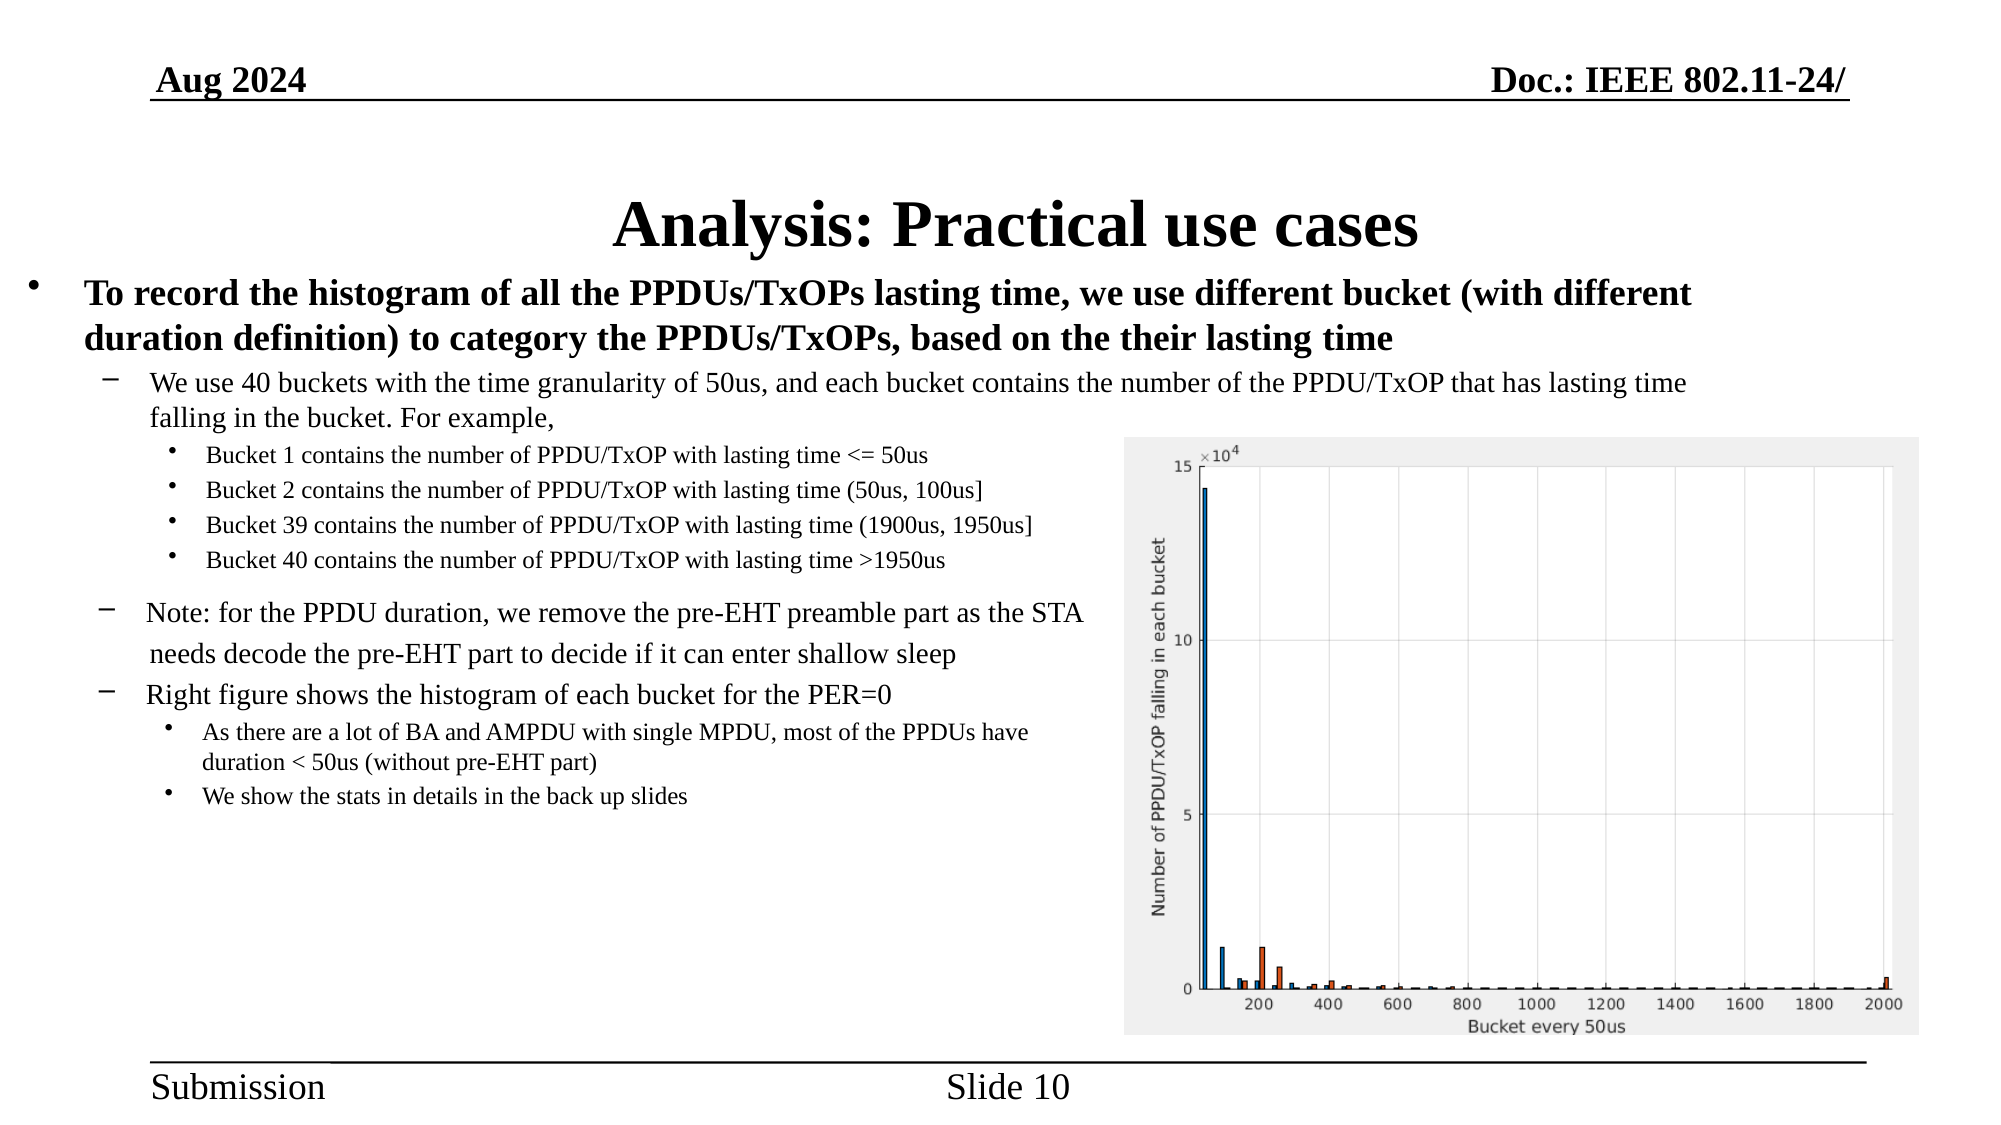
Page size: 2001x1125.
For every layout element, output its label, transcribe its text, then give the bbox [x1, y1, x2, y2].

slide_number Slide 10 [942, 1061, 1075, 1108]
list To record the histogram of all the PPDUs/TxOPs lasting time, we use different bucket (with different duration definition) to category the PPDUs/TxOPs, based on the their lasting time We use 40 buckets with the time granularity of 50us, and each bucket contains the number of the PPDU/TxOP that has lasting time falling in the bucket. For example, Bucket 1 contains the number of PPDU/TxOP with lasting time <= 50us Bucket 2 contains the number of PPDU/TxOP with lasting time (50us, 100us] Bucket 39 contains the number of PPDU/TxOP with lasting time (1900us, 1950us] Bucket 40 contains the number of PPDU/TxOP with lasting time >1950us [12, 259, 1746, 411]
title Analysis: Practical use cases [149, 144, 1884, 296]
picture [1124, 437, 1919, 1035]
text_box Note: for the PPDU duration, we remove the pre-EHT preamble part as the STA needs decode the pre-EHT part to decide if it can enter shallow sleep Right figure shows the histogram of each bucket for the PER=0 As there are a lot of BA and AMPDU with single MPDU, most of the PPDUs have duration < 50us (without pre-EHT part) We show the stats in details in the back up slides [8, 586, 1110, 737]
